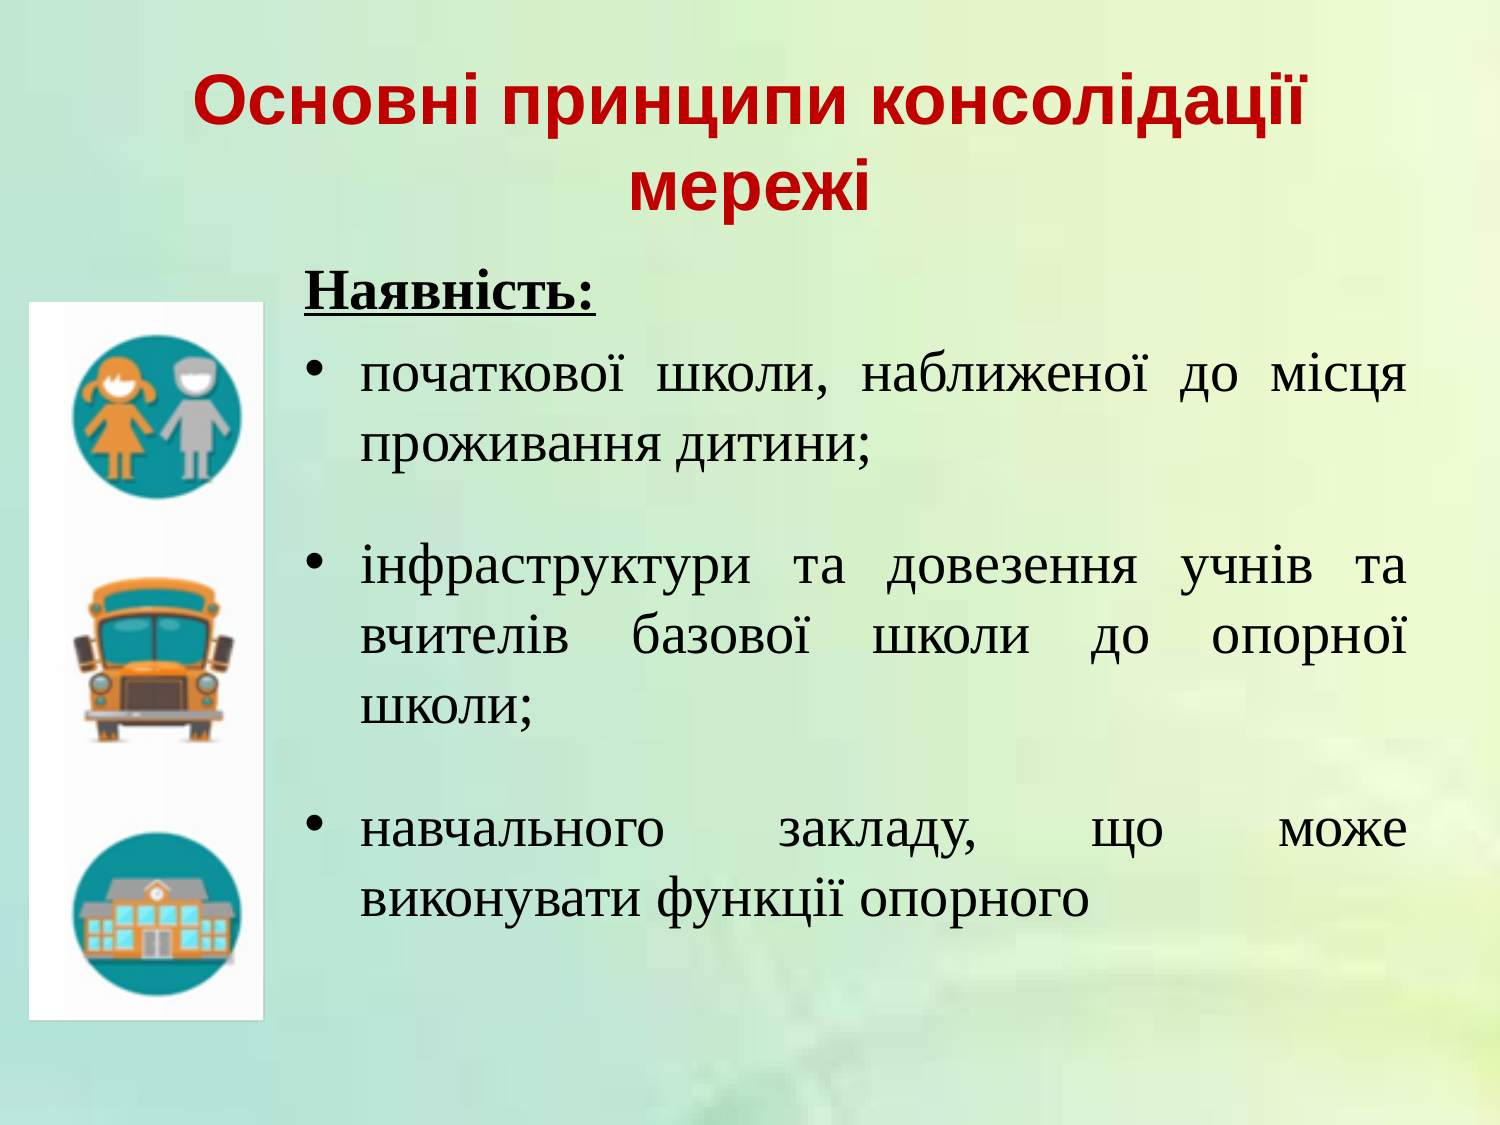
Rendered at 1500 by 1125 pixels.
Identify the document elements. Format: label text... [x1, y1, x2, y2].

picture [0, 0, 1500, 1125]
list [29, 302, 267, 1024]
title Основні принципи консолідації мережі [75, 45, 1425, 233]
list Наявність: початкової школи, наближеної до місця проживання дитини; інфраструктури та довезення учнів та вчителів базової школи до опорної школи; навчального закладу, що може виконувати функції опорного [289, 243, 1424, 1028]
